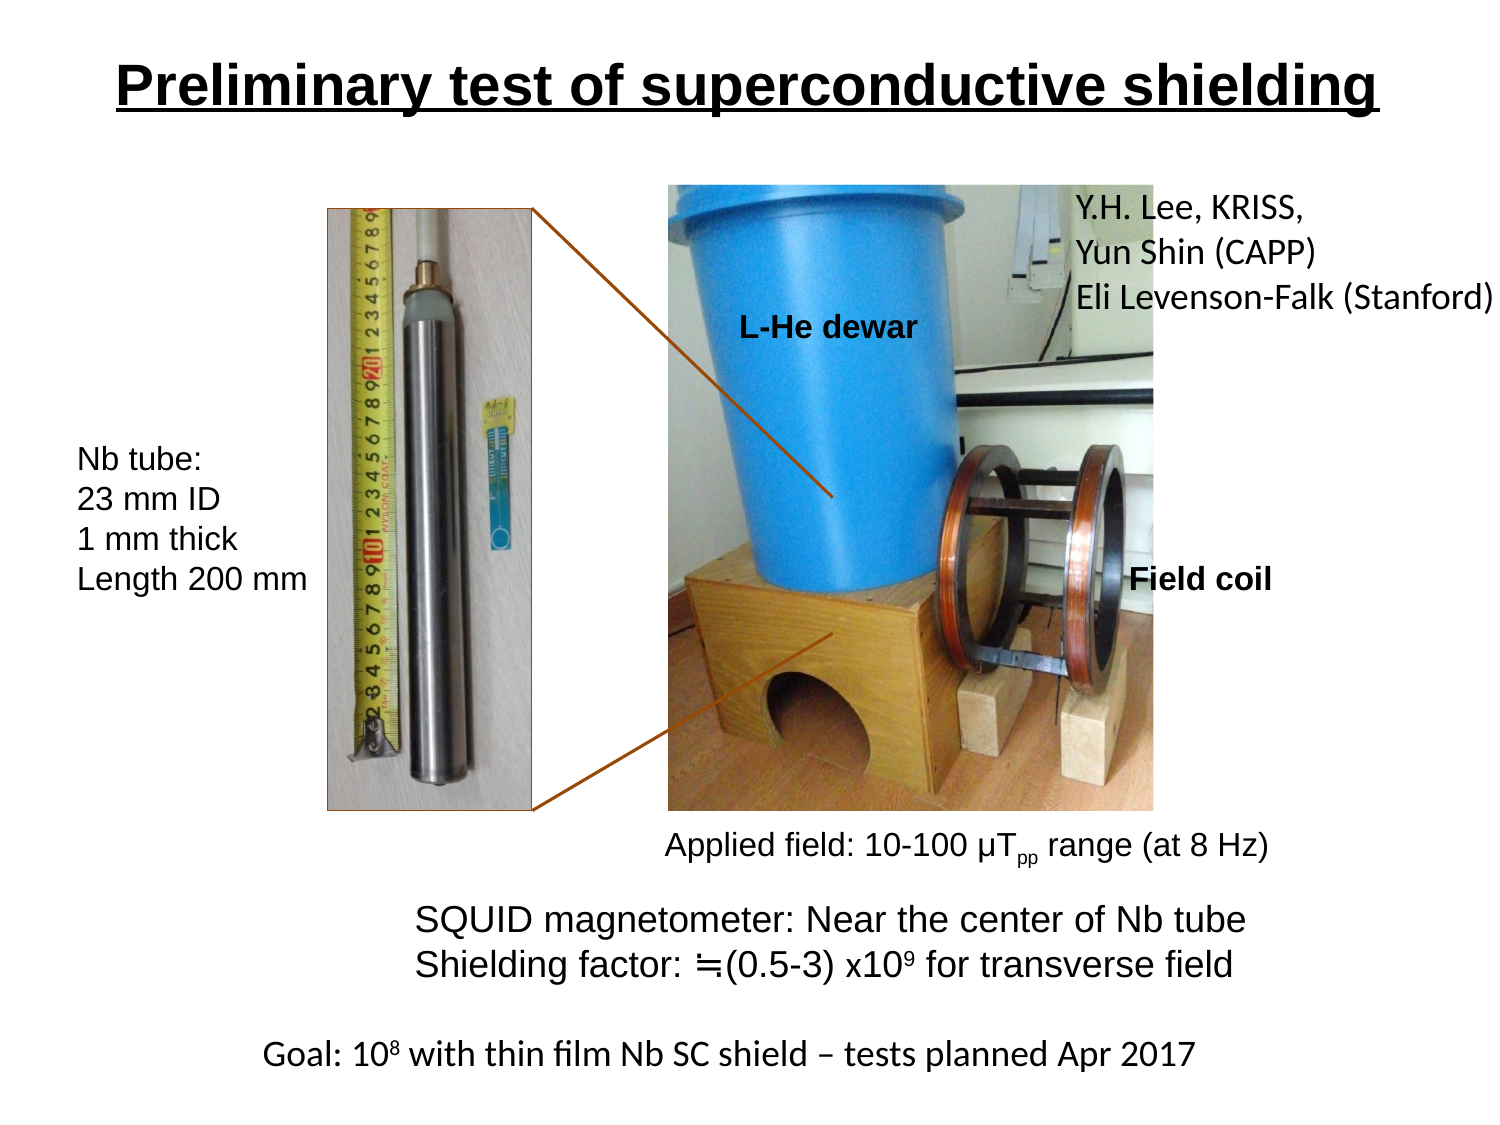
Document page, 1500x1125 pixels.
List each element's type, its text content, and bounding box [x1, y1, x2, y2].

text_box SQUID magnetometer: Near the center of Nb tube Shielding factor: ≒(0.5-3) x109 for transverse field [399, 887, 1307, 993]
picture [128, 185, 1224, 811]
text_box Nb tube: 23 mm ID 1 mm thick Length 200 mm [62, 429, 123, 605]
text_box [531, 207, 833, 498]
text_box Applied field: 10-100 μTpp range (at 8 Hz) [649, 815, 1412, 876]
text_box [532, 633, 833, 811]
text_box Field coil [1228, 549, 1306, 605]
text_box Goal: 108 with thin film Nb SC shield – tests planned Apr 2017 [248, 1021, 1213, 1082]
text_box Preliminary test of superconductive shielding [100, 39, 1395, 125]
text_box Y.H. Lee, KRISS, Yun Shin (CAPP) Eli Levenson-Falk (Stanford) [1060, 174, 1500, 325]
